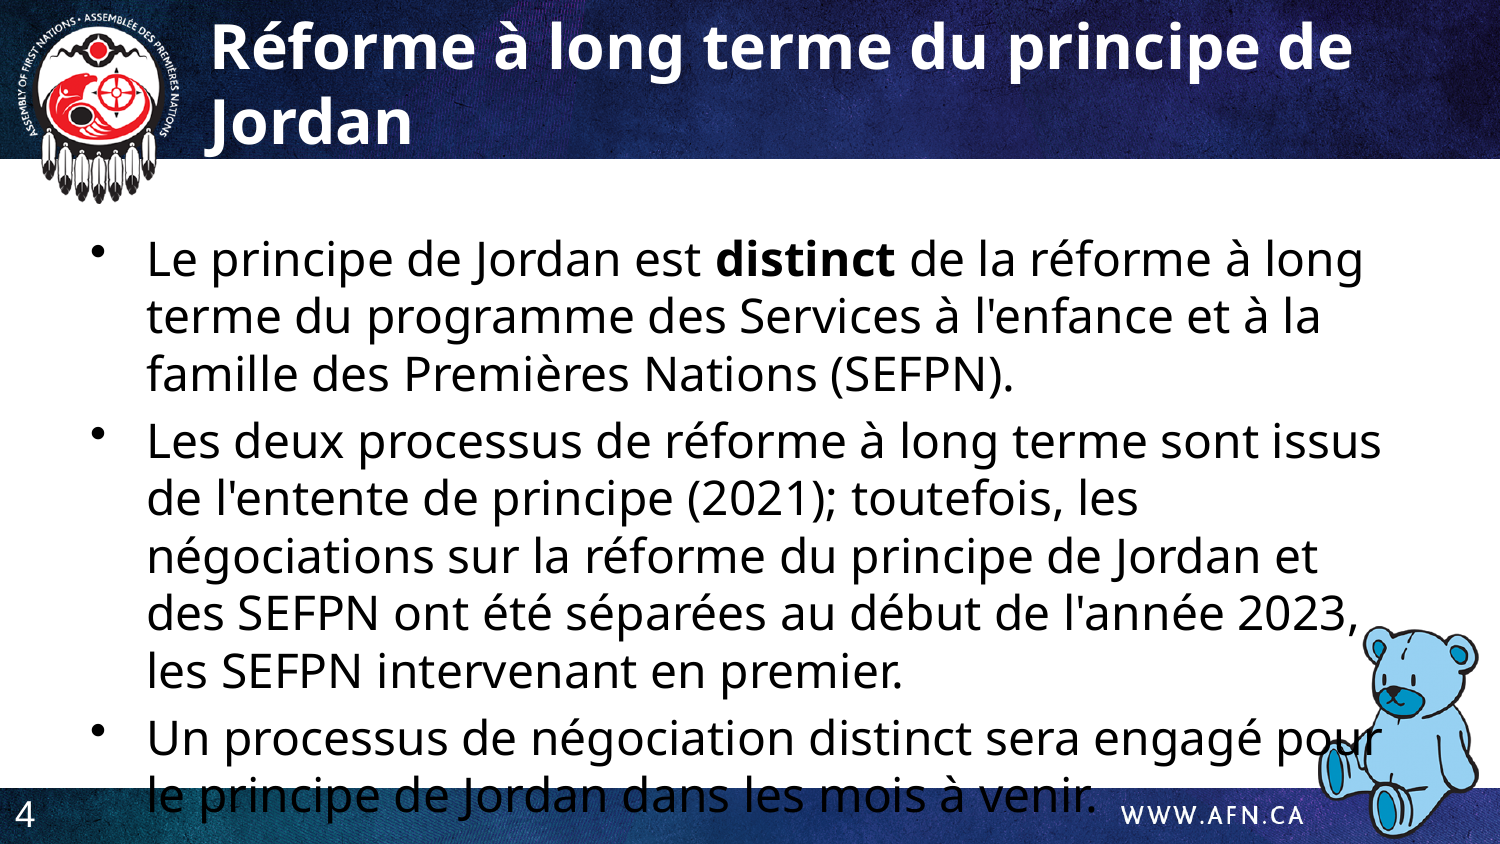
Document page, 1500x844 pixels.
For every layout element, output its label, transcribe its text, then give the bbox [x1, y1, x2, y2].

list Le principe de Jordan est distinct de la réforme à long terme du programme des Services à l'enfance et à la famille des Premières Nations (SEFPN). Les deux processus de réforme à long terme sont issus de l'entente de principe (2021); toutefois, les négociations sur la réforme du principe de Jordan et des SEFPN ont été séparées au début de l'année 2023, les SEFPN intervenant en premier. Un processus de négociation distinct sera engagé pour le principe de Jordan dans les mois à venir. [75, 221, 1425, 754]
list Réforme à long terme du principe de Jordan [194, 23, 1483, 142]
picture [0, 0, 1500, 844]
